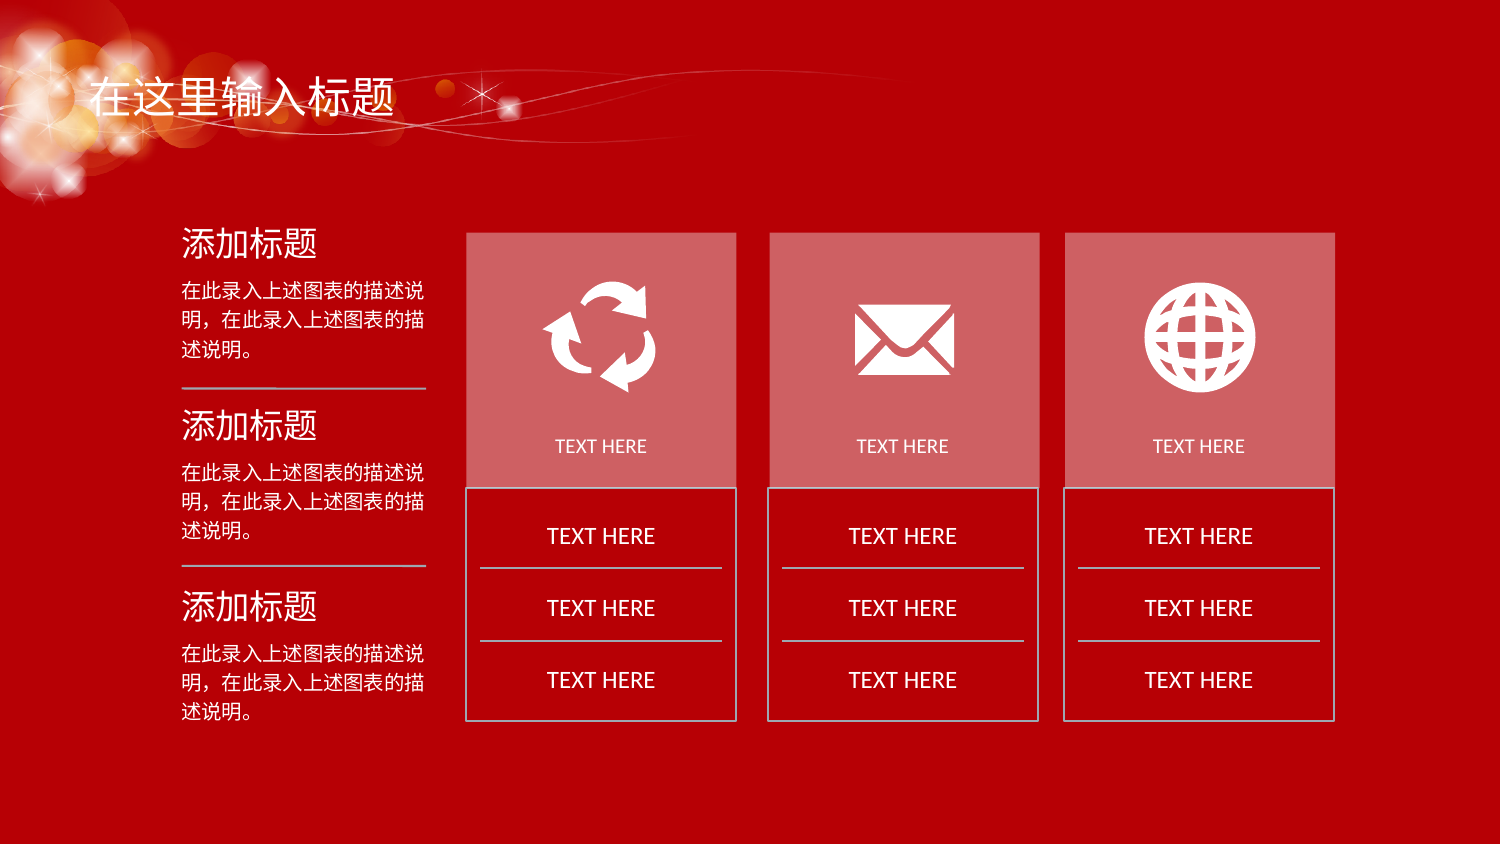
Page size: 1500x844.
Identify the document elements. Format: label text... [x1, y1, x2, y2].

text_box 添加标题 [169, 579, 351, 633]
text_box 添加标题 [169, 220, 351, 270]
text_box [0, 0, 525, 220]
text_box 添加标题 [169, 398, 351, 451]
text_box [767, 488, 1038, 722]
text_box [1064, 232, 1336, 489]
picture [0, 0, 1500, 844]
text_box 在此录入上述图表的描述说明，在此录入上述图表的描述说明。 [170, 267, 449, 367]
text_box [466, 489, 737, 722]
text_box 在此录入上述图表的描述说明，在此录入上述图表的描述说明。 [170, 449, 449, 548]
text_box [769, 232, 1040, 489]
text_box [1063, 488, 1335, 722]
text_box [525, 64, 916, 142]
text_box 在此录入上述图表的描述说明，在此录入上述图表的描述说明。 [170, 630, 449, 730]
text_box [466, 232, 737, 489]
